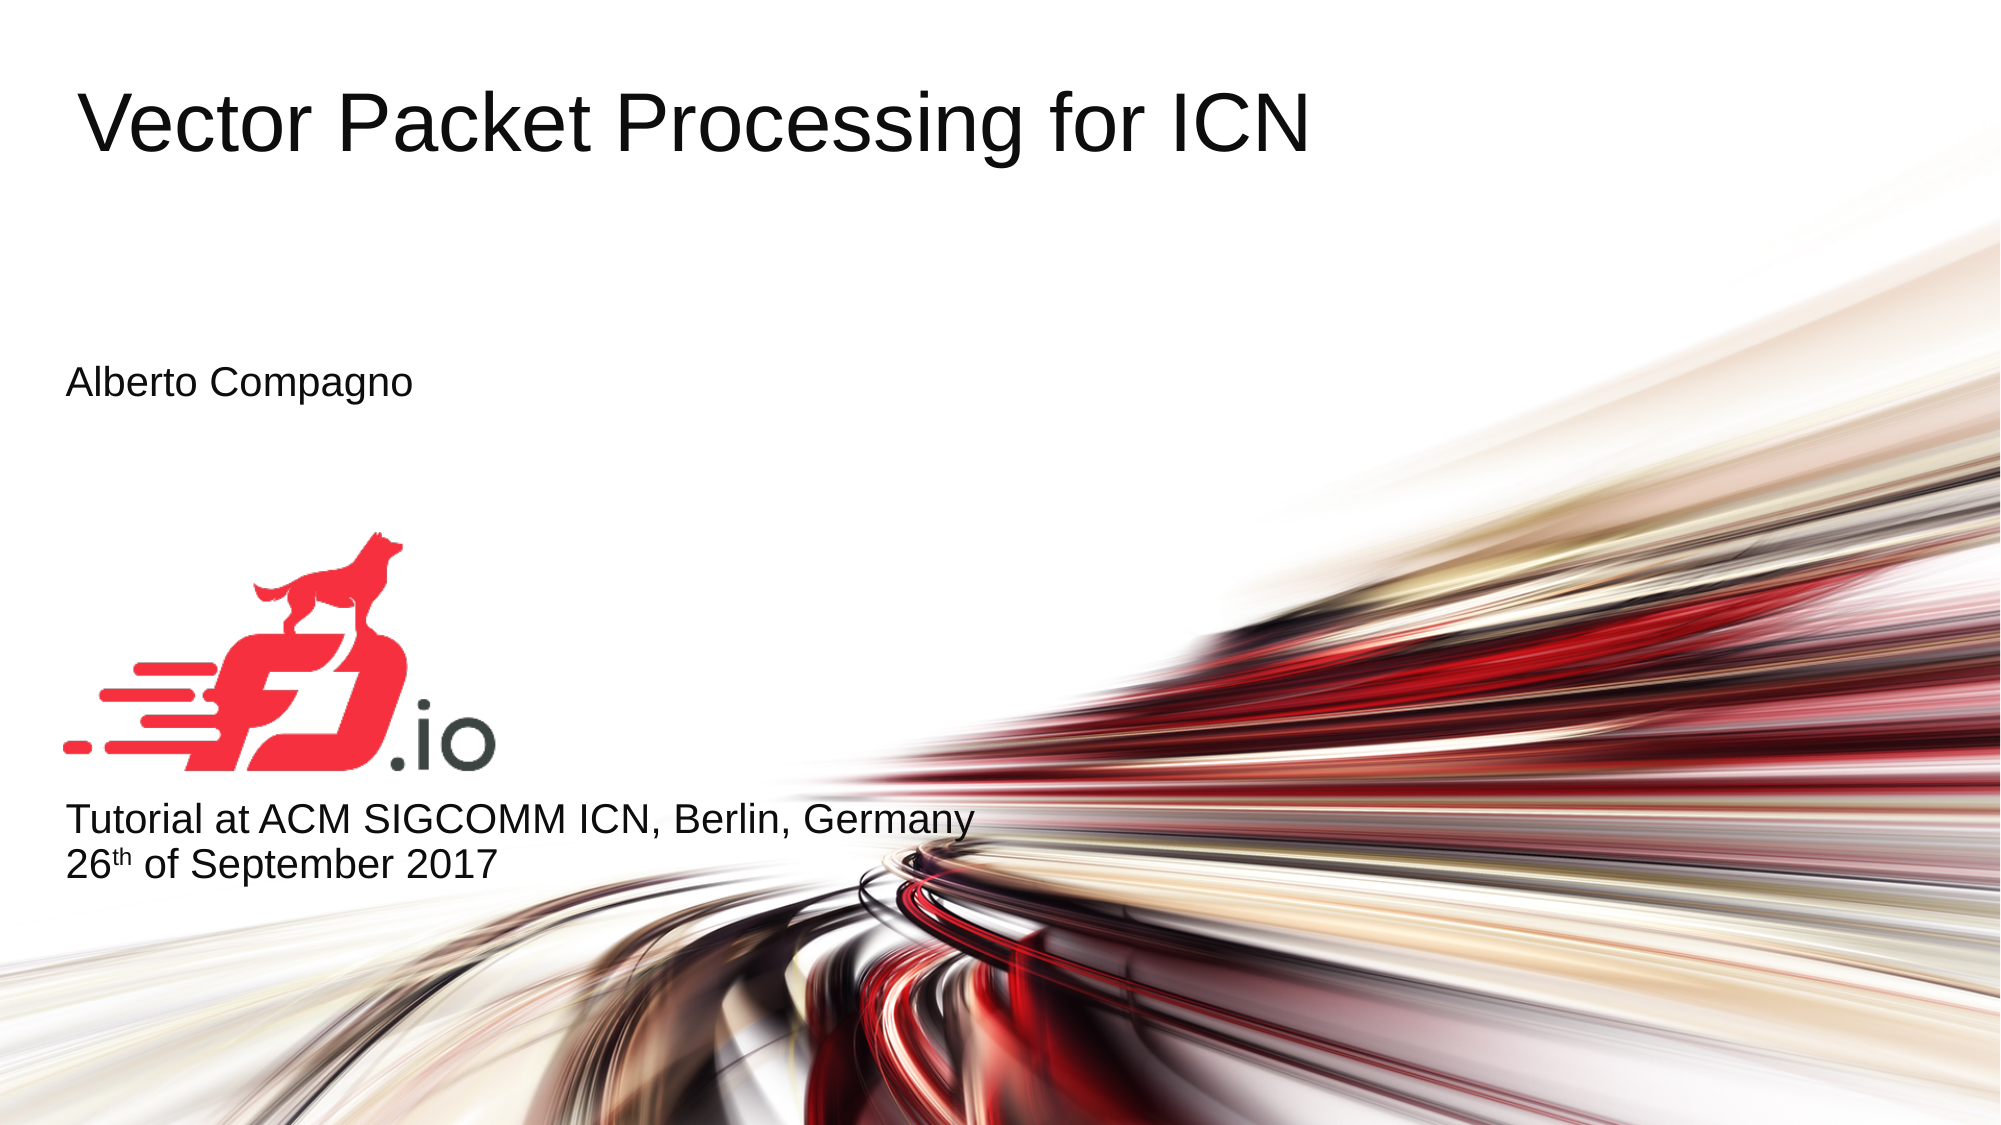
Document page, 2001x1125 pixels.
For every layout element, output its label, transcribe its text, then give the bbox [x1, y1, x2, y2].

text_box Alberto Compagno [50, 352, 1731, 570]
picture [0, 0, 2001, 1125]
title Vector Packet Processing for ICN [62, 72, 1377, 349]
text_box Tutorial at ACM SIGCOMM ICN, Berlin, Germany 26th of September 2017 [50, 789, 1731, 1007]
